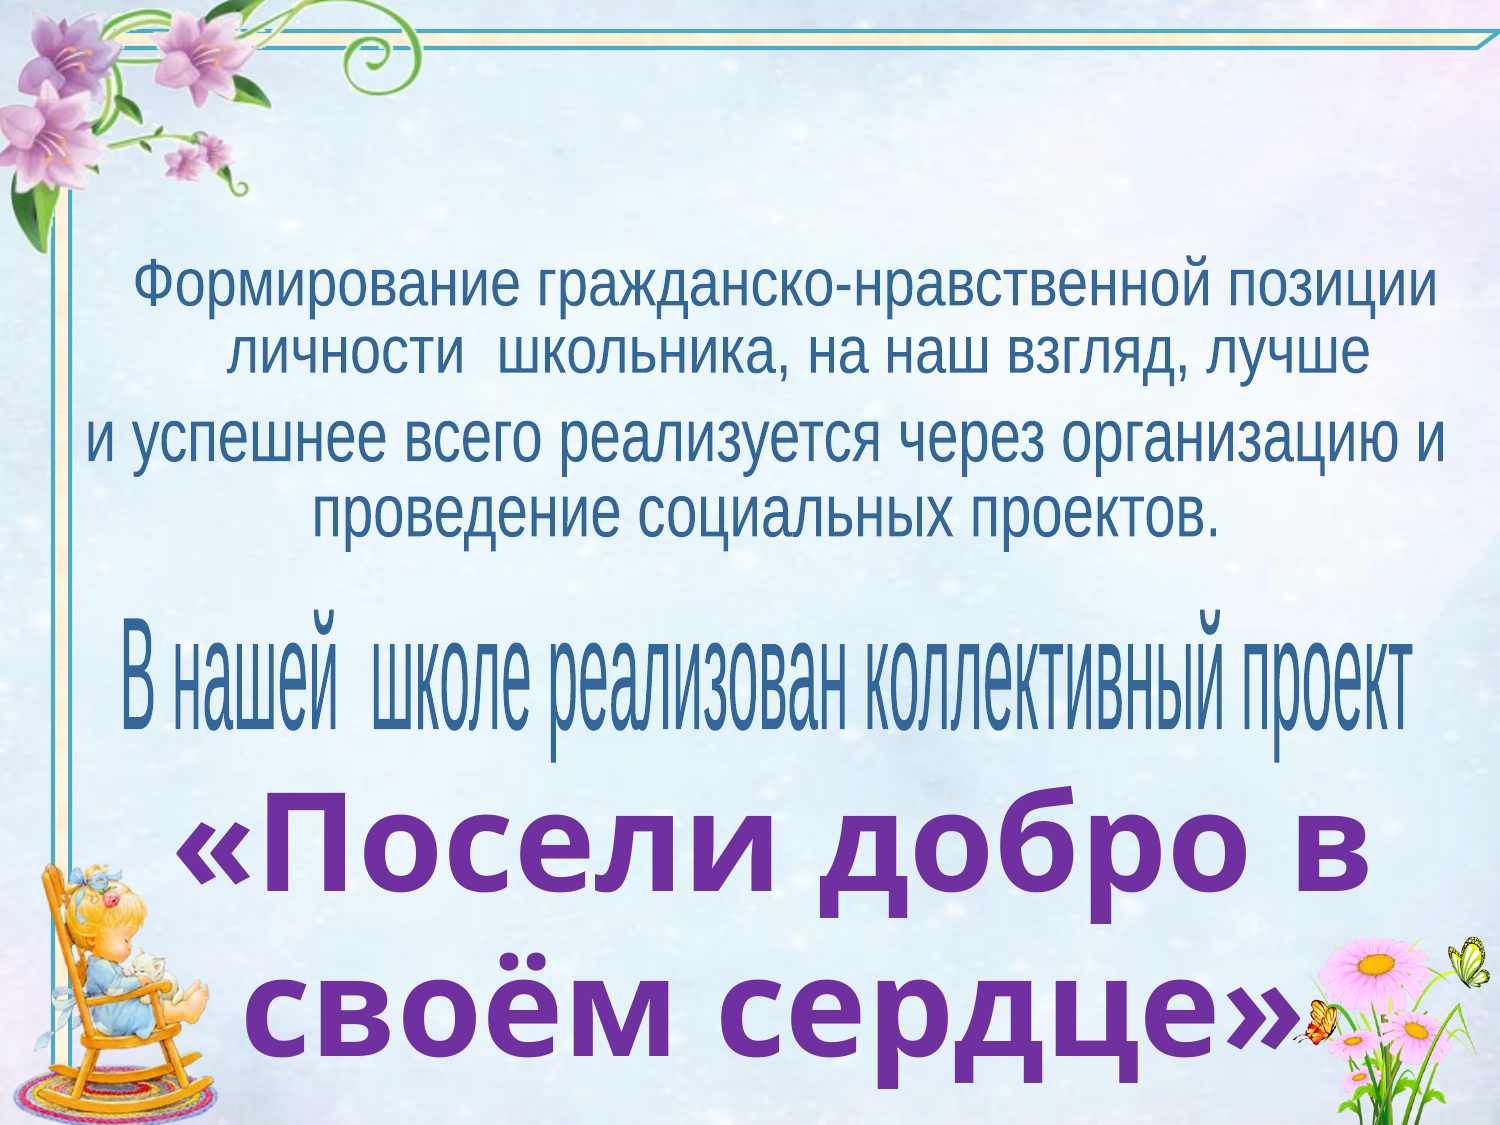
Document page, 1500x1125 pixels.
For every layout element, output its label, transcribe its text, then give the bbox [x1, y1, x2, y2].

picture [1293, 935, 1490, 1125]
picture [0, 0, 1491, 1125]
text_box «Посели добро в своём сердце» [135, 716, 1411, 958]
